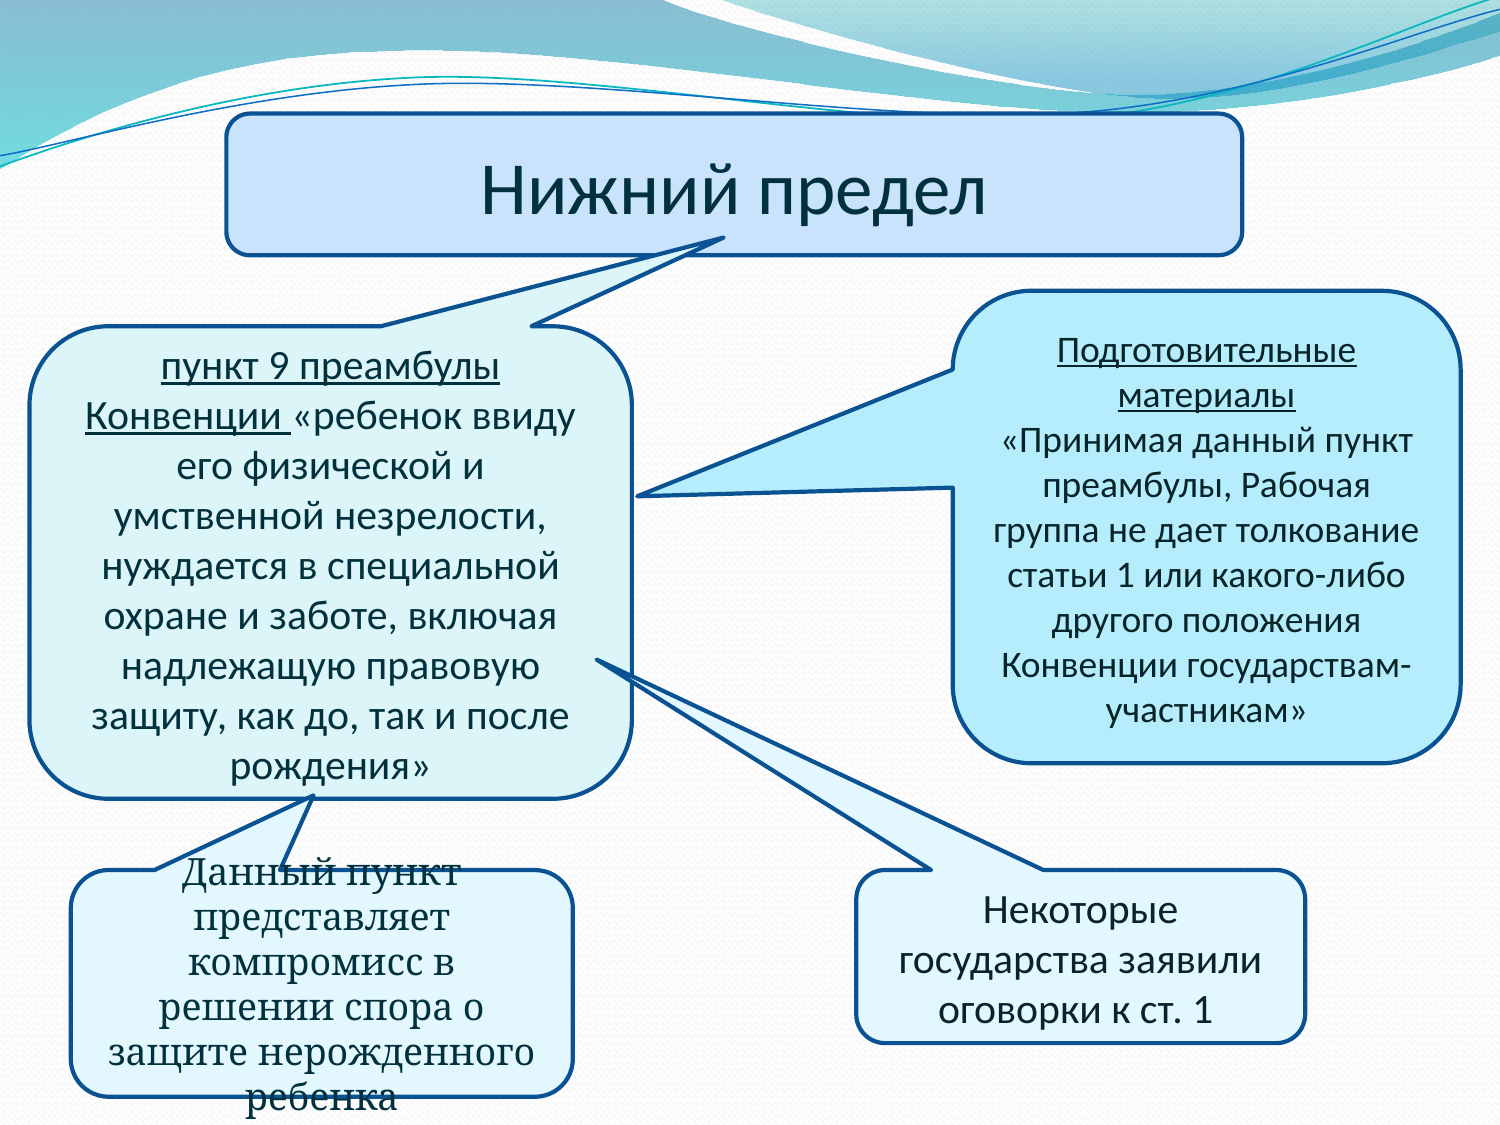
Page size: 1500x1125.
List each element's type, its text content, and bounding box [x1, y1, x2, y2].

text_box Данный пункт представляет компромисс в решении спора о защите нерожденного ребенка [68, 793, 575, 1099]
text_box Подготовительные материалы «Принимая данный пункт преамбулы, Рабочая группа не дает толкование статьи 1 или какого-либо другого положения Конвенции государствам-участникам» [635, 288, 1463, 766]
text_box Нижний предел [224, 111, 1245, 258]
text_box пункт 9 преамбулы Конвенции «ребенок ввиду его физической и умственной незрелости, нуждается в специальной охране и заботе, включая надлежащую правовую защиту, как до, так и после рождения» [27, 235, 726, 801]
text_box Некоторые государства заявили оговорки к ст. 1 [594, 657, 1308, 1046]
